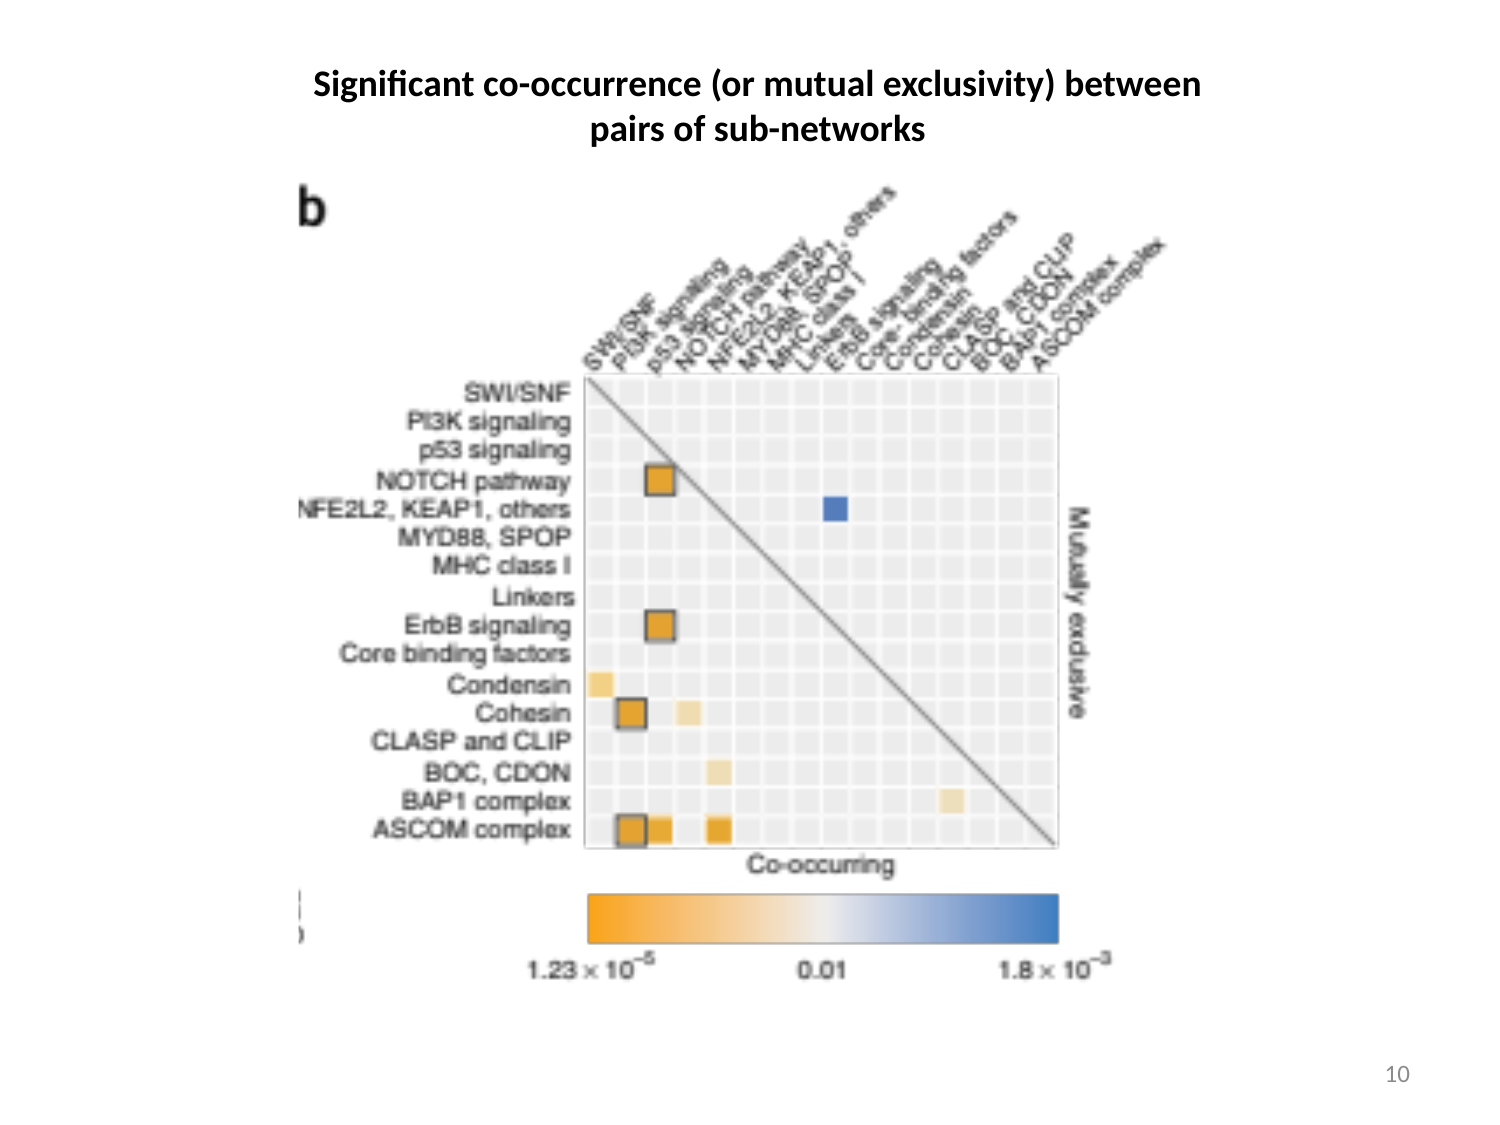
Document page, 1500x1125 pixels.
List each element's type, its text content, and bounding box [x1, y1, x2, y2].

picture [298, 178, 1172, 988]
text_box Significant co-occurrence (or mutual exclusivity) between pairs of sub-networks [298, 51, 1218, 157]
slide_number 10 [1074, 1042, 1425, 1103]
